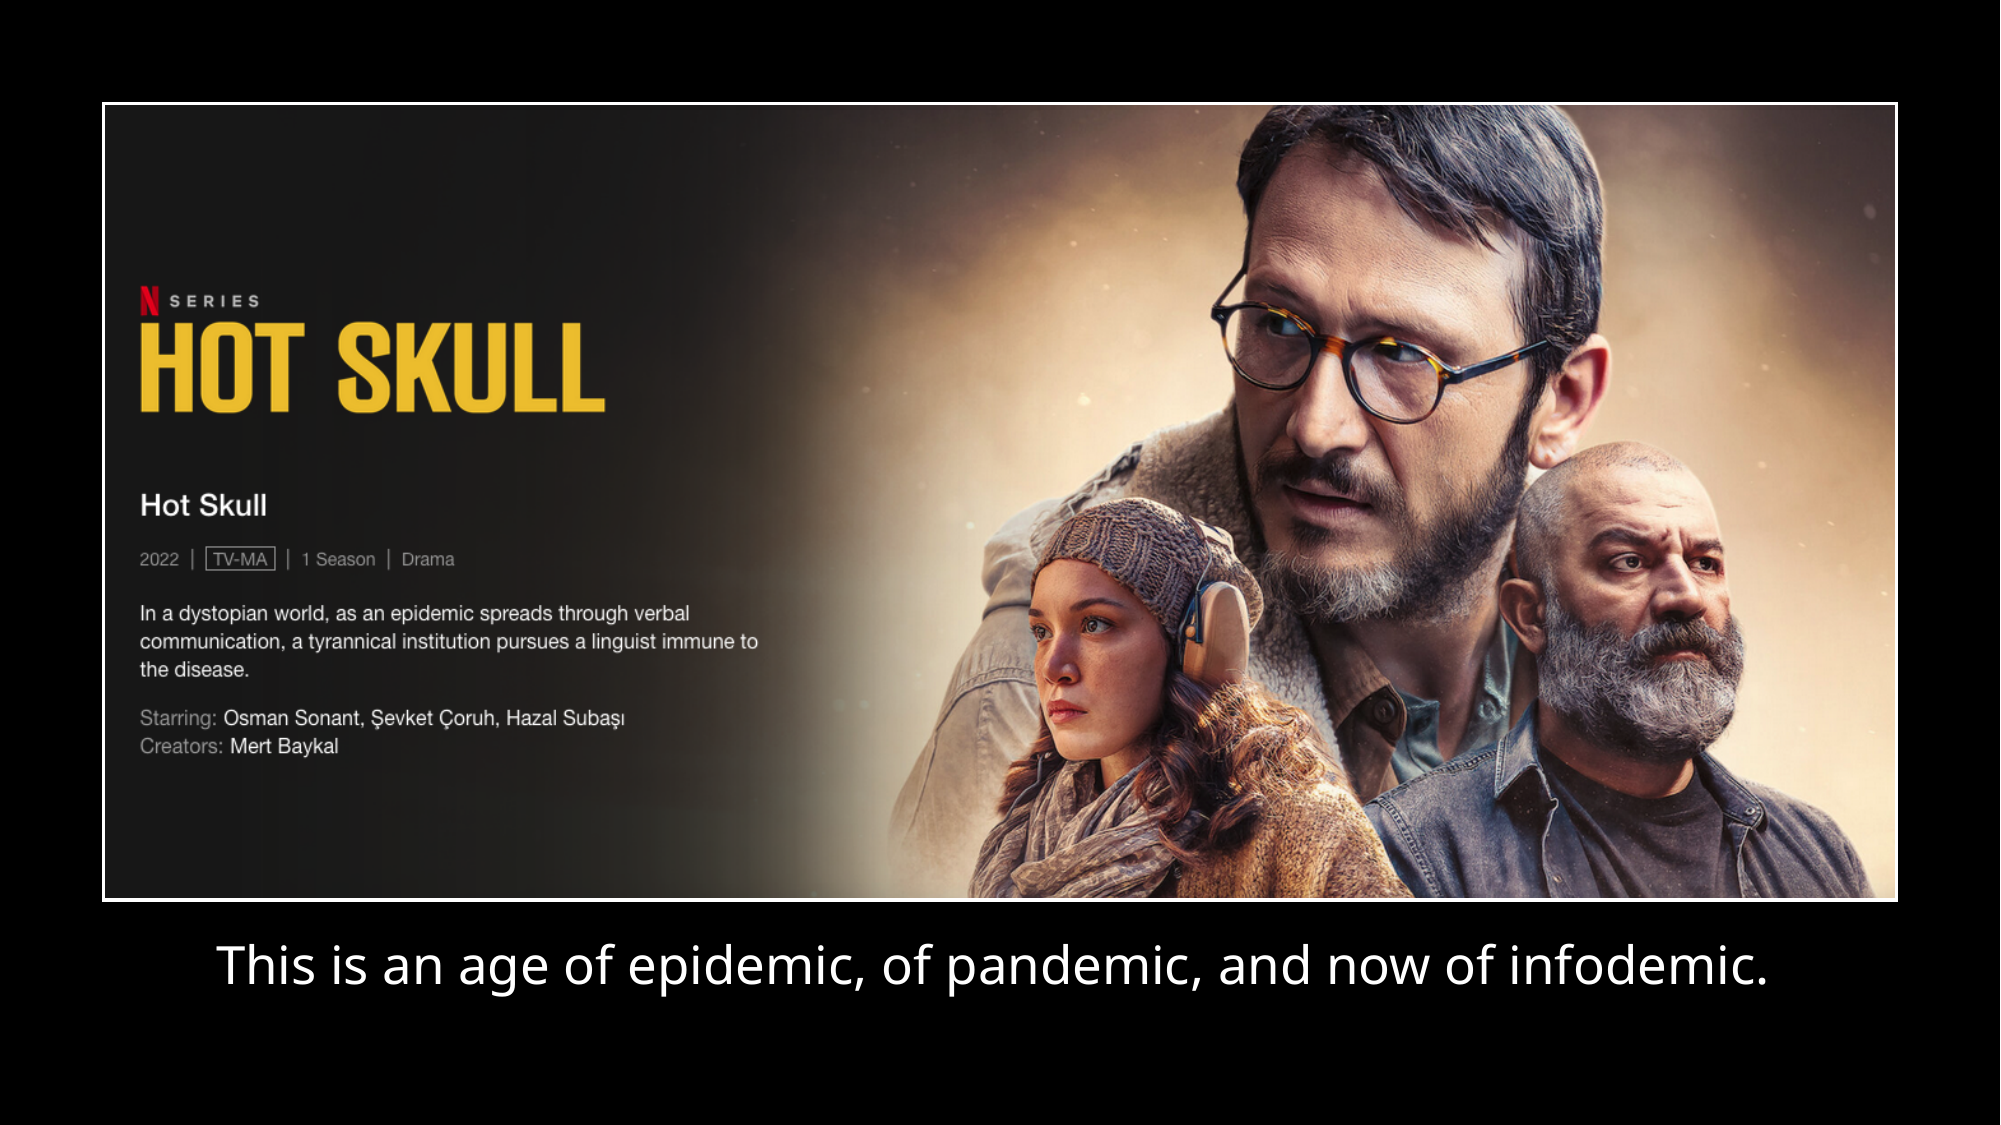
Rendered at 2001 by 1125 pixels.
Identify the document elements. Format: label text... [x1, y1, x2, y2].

title This is an age of epidemic, of pandemic, and now of infodemic. [105, 914, 1895, 1020]
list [104, 104, 1895, 899]
